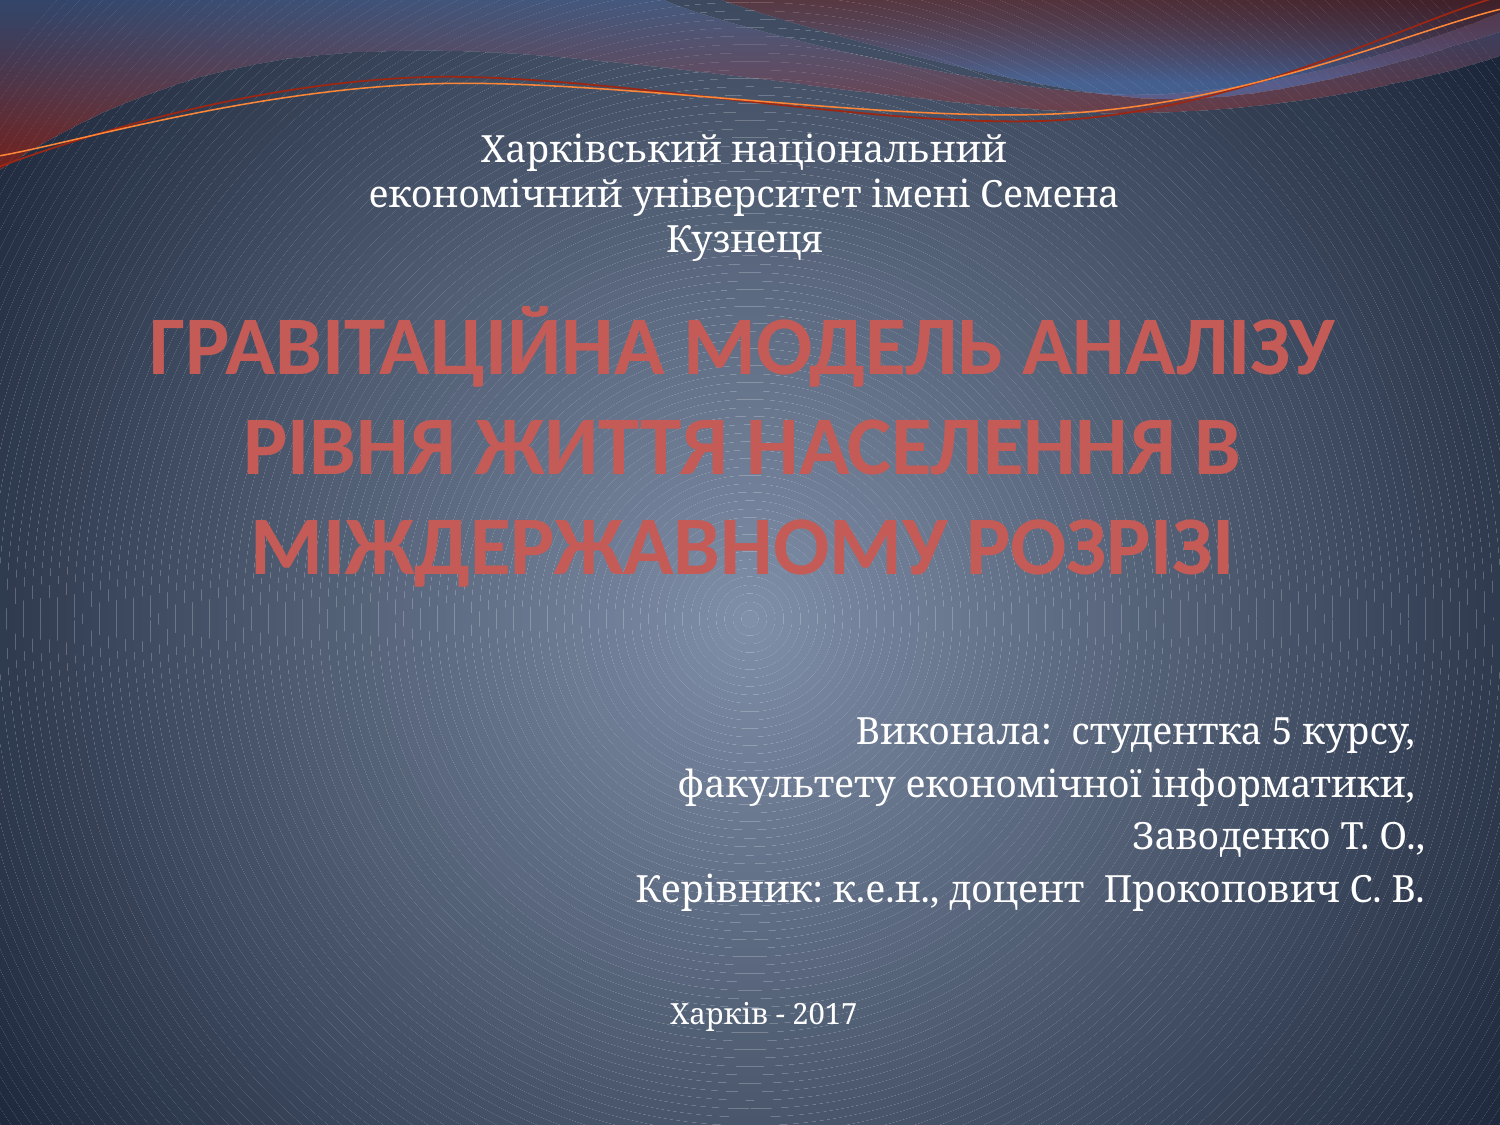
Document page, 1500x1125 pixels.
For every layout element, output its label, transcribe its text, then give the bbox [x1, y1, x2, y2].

title ГРАВІТАЦІЙНА МОДЕЛЬ АНАЛІЗУ РІВНЯ ЖИТТЯ НАСЕЛЕННЯ В МІЖДЕРЖАВНОМУ РОЗРІЗІ [100, 290, 1389, 591]
subtitle Виконала: студентка 5 курсу, факультету економічної інформатики, Заводенко Т. О., Керівник: к.е.н., доцент Прокопович С. В. [147, 700, 1437, 988]
text_box Харків - 2017 [655, 987, 880, 1038]
text_box Харківський національний економічний університет імені Семена Кузнеця [336, 117, 1152, 268]
